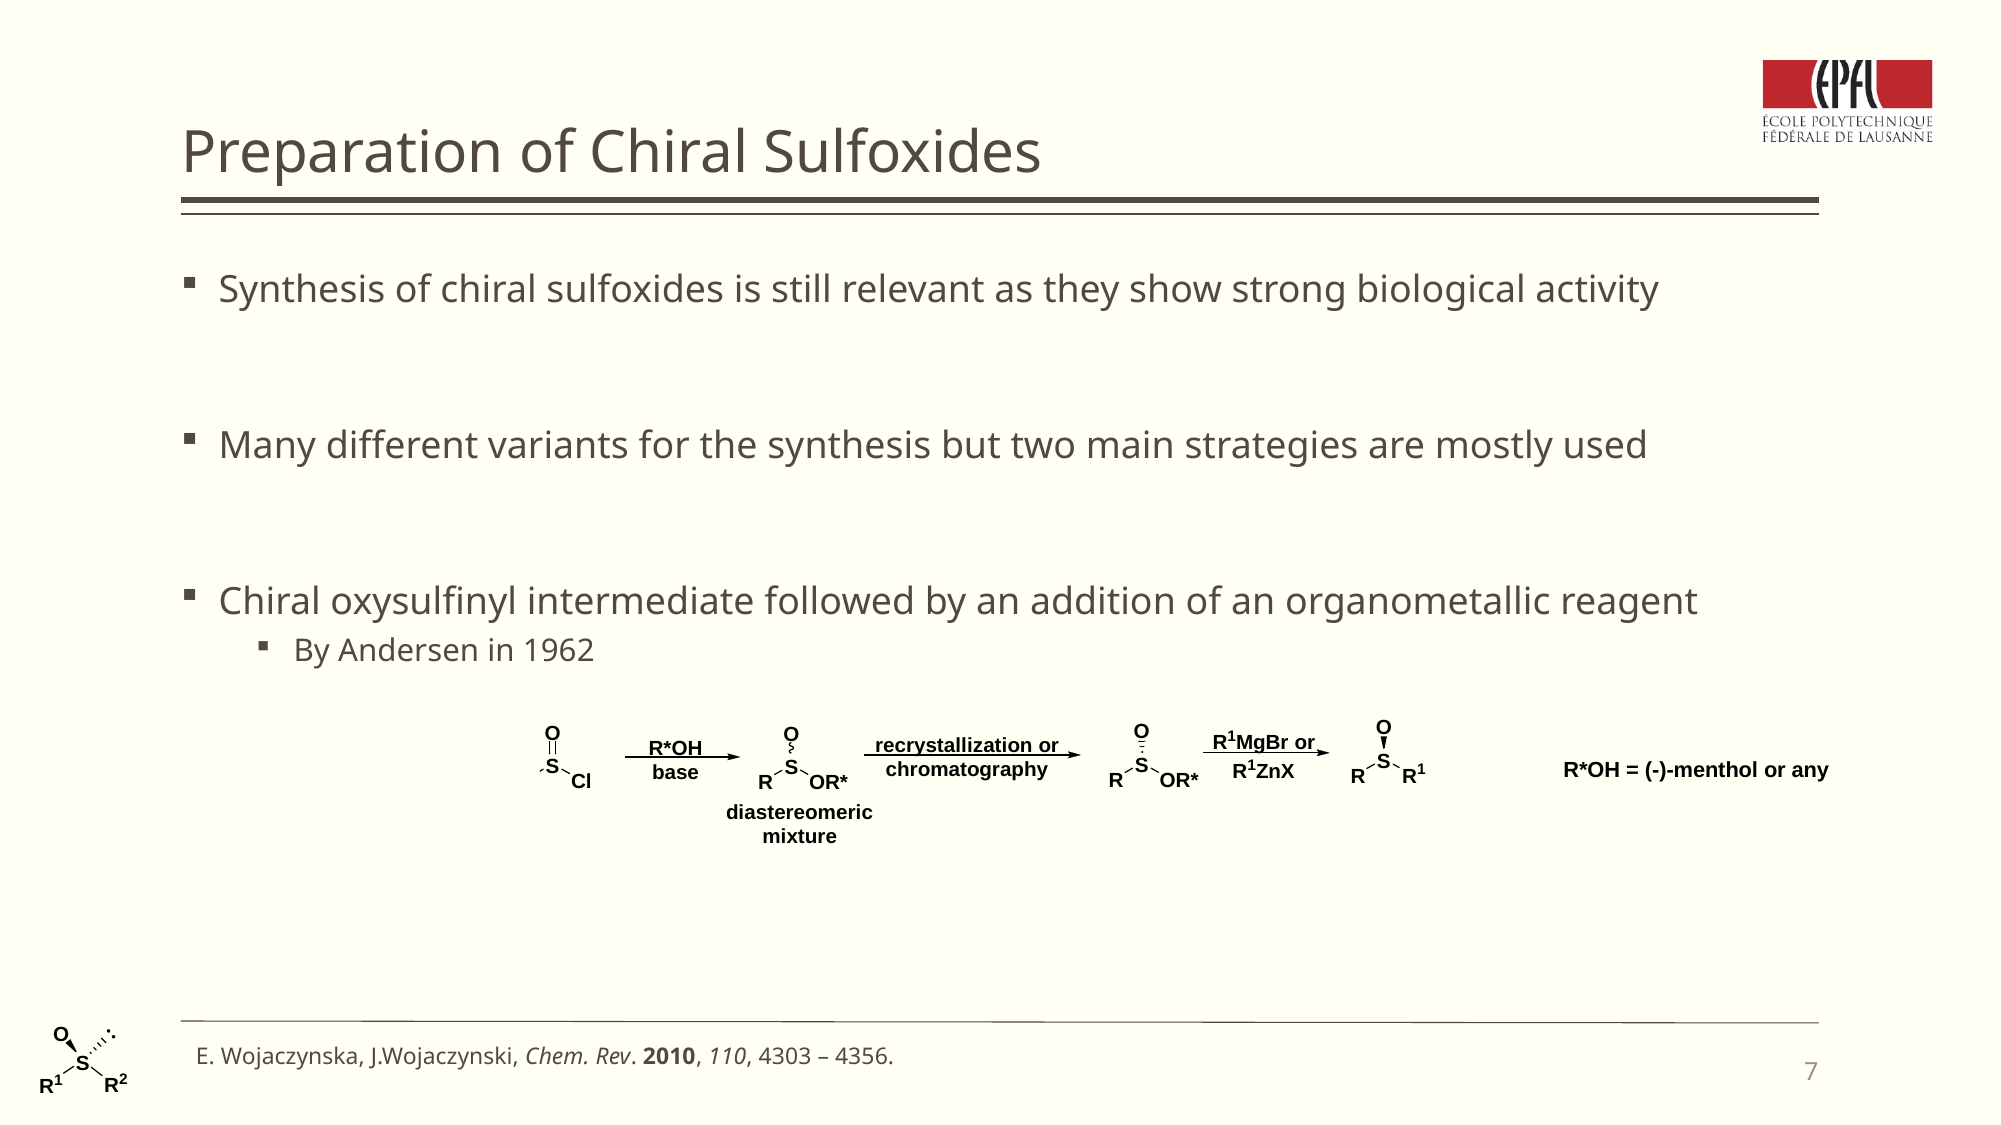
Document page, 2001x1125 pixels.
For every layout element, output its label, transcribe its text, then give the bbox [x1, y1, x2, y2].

text_box R*OH = (-)-menthol or any [1548, 748, 1845, 790]
list Synthesis of chiral sulfoxides is still relevant as they show strong biological activity Many different variants for the synthesis but two main strategies are mostly used Chiral oxysulfinyl intermediate followed by an addition of an organometallic reagent By Andersen in 1962 [181, 262, 1991, 1013]
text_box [539, 719, 1460, 861]
title Preparation of Chiral Sulfoxides [181, 12, 1819, 193]
slide_number 7 [1518, 1042, 1819, 1103]
text_box E. Wojaczynska, J.Wojaczynski, Chem. Rev. 2010, 110, 4303 – 4356. [181, 1034, 1261, 1077]
picture [1761, 60, 1933, 145]
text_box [39, 1022, 136, 1101]
